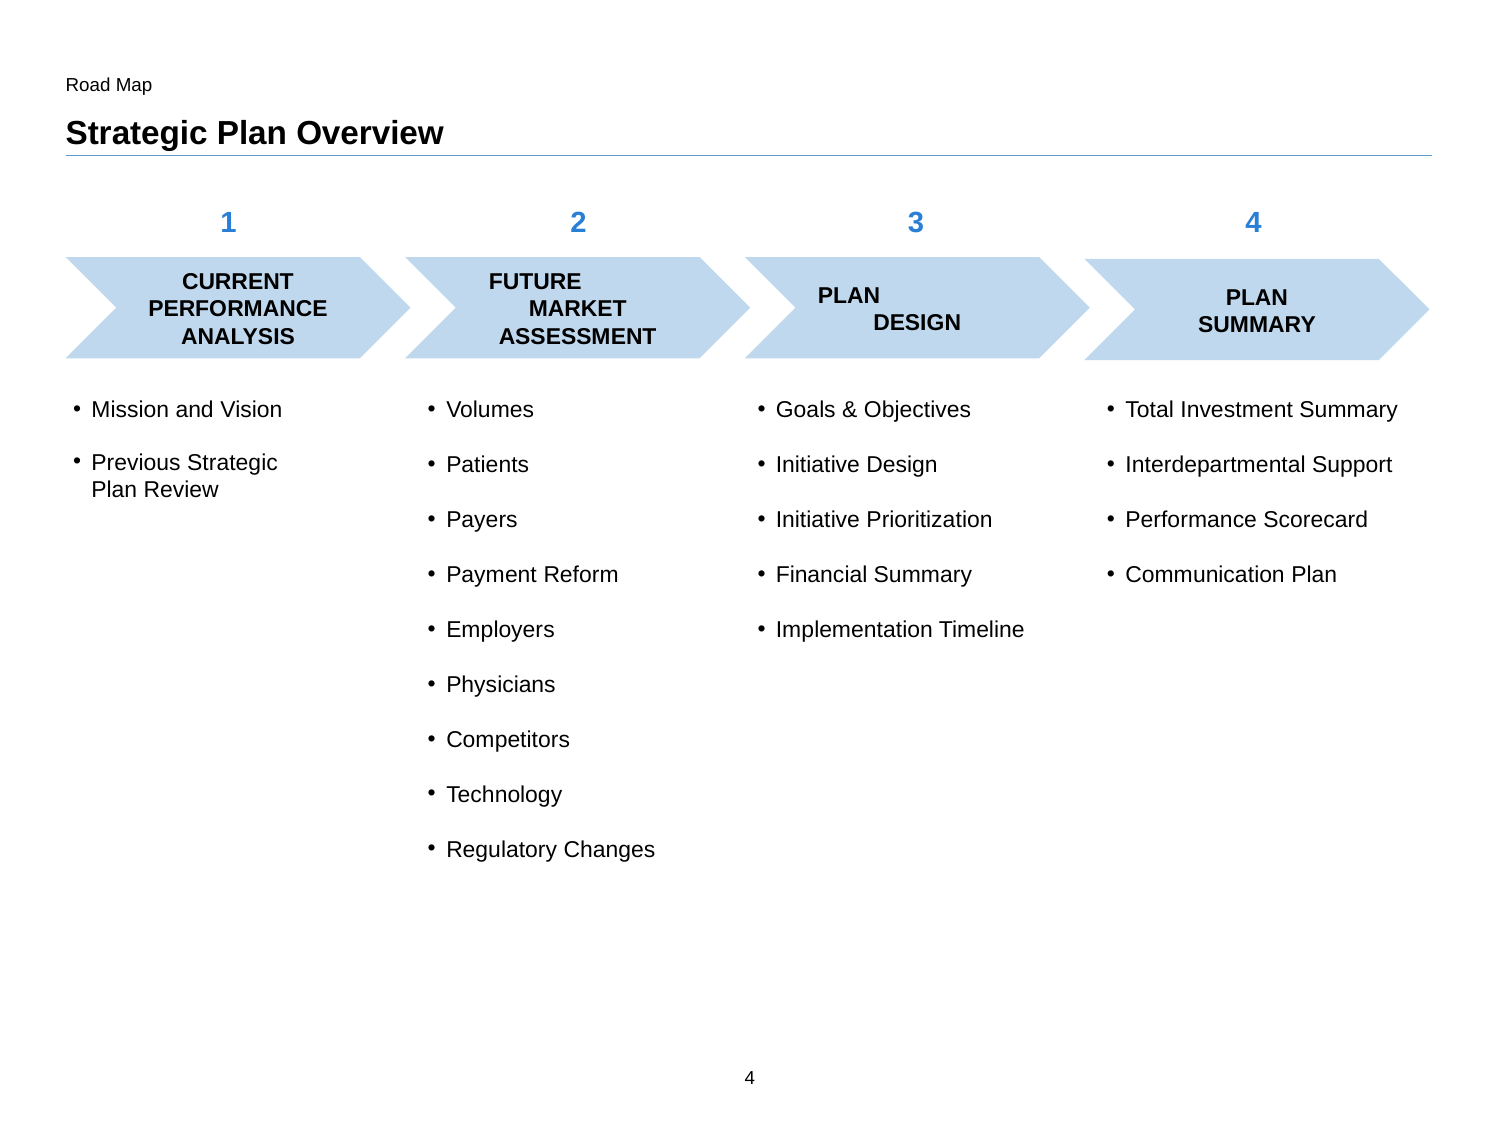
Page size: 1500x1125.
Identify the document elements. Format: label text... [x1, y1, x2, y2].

text_box Total Investment Summary Interdepartmental Support Performance Scorecard Communication Plan [1099, 359, 1428, 650]
text_box Mission and Vision Previous Strategic Plan Review [65, 360, 363, 510]
text_box 2 [562, 195, 595, 246]
text_box 4 [1237, 195, 1270, 246]
slide_number 4 [698, 1058, 801, 1099]
text_box 3 [900, 195, 932, 246]
text_box PLAN DESIGN [742, 254, 1092, 361]
text_box FUTURE MARKET ASSESSMENT [403, 254, 753, 361]
title Strategic Plan Overview [65, 110, 1430, 152]
text_box CURRENT PERFORMANCE ANALYSIS [63, 254, 413, 361]
text_box Goals & Objectives Initiative Design Initiative Prioritization Financial Summary Implementation Timeline [749, 359, 1081, 650]
text_box 1 [212, 195, 245, 246]
text_box PLAN SUMMARY [1082, 256, 1432, 363]
list Road Map [65, 66, 500, 97]
text_box Volumes Patients Payers Payment Reform Employers Physicians Competitors Technology Regulatory Changes [420, 359, 732, 870]
